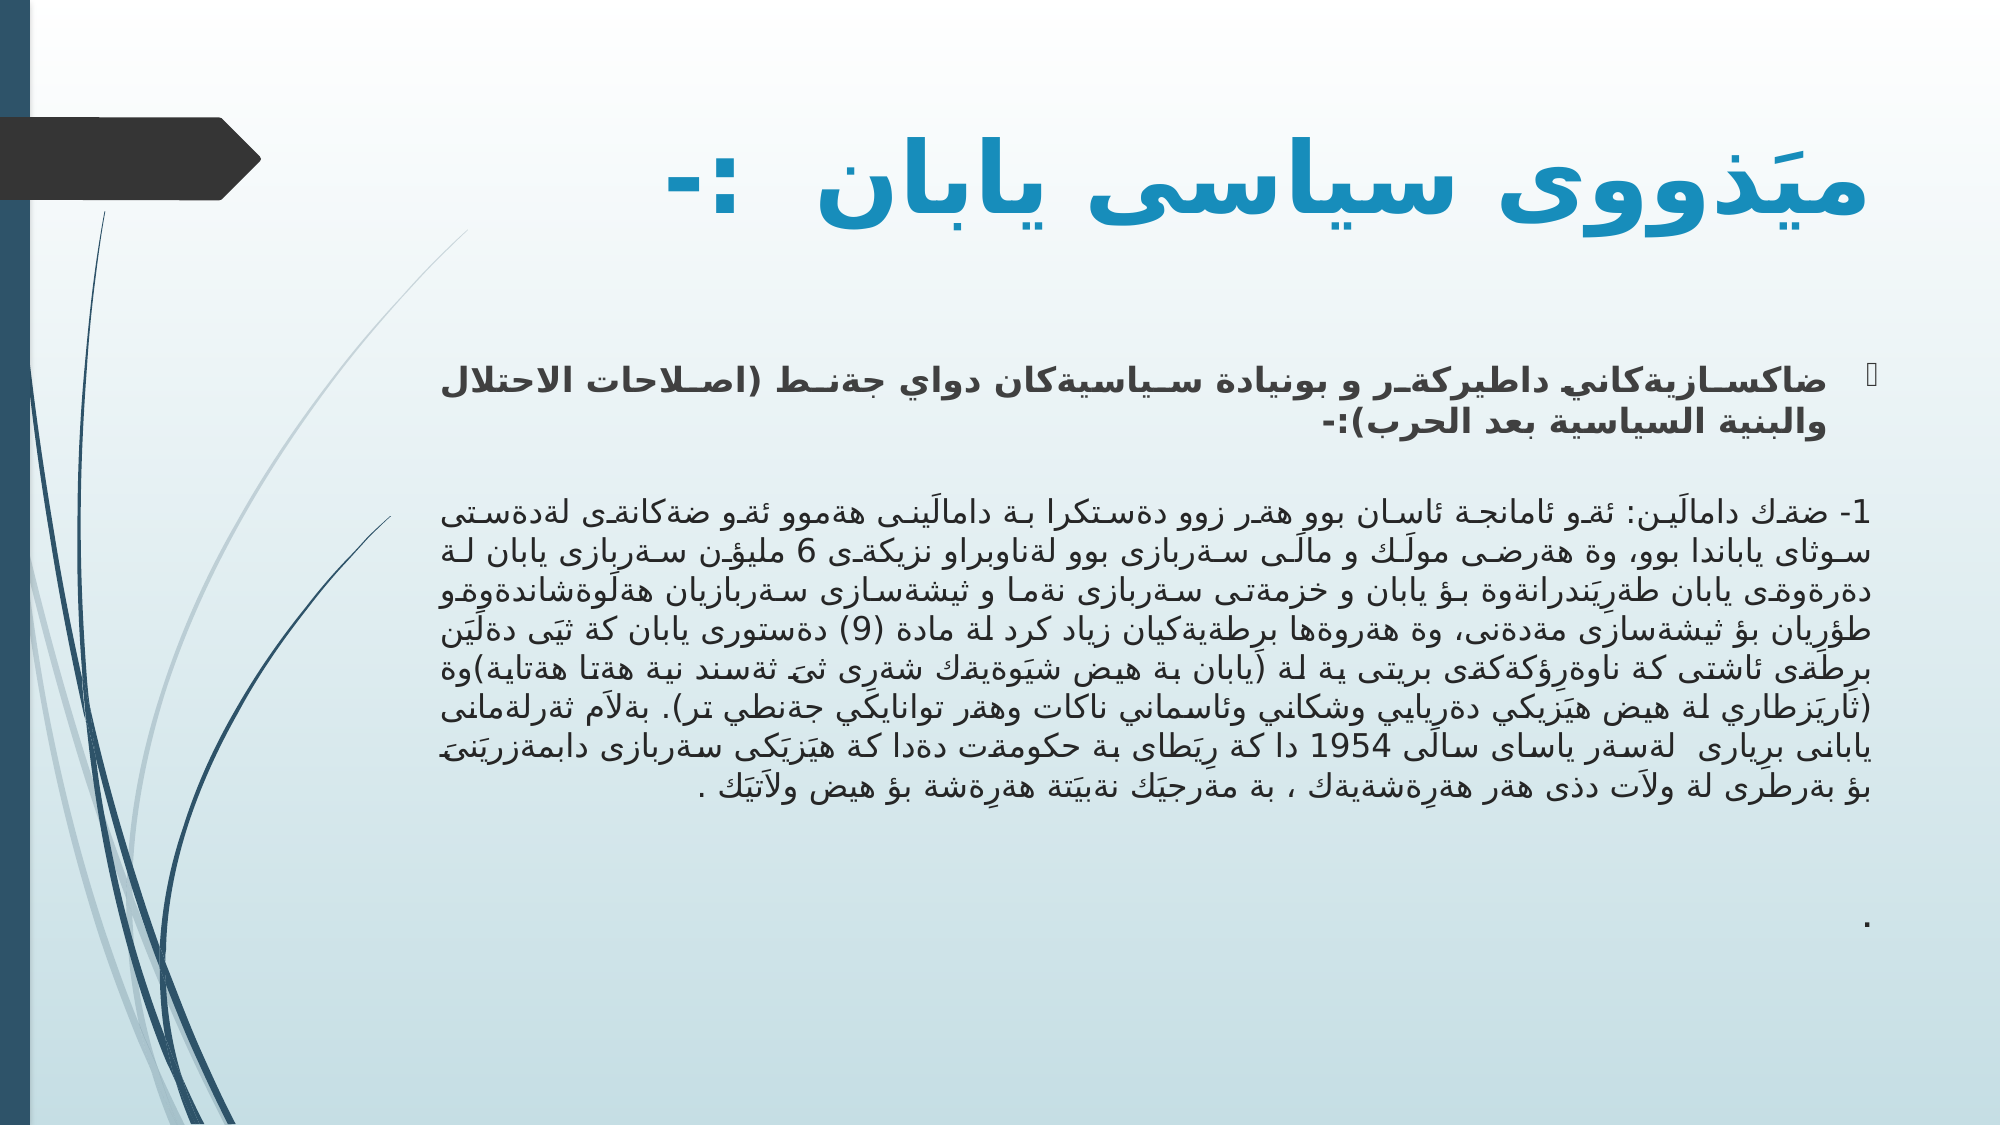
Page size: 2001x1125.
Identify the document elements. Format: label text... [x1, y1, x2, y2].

list ضاكسازيةكاني داطيركةر و بونيادة سياسيةكان دواي جةنط (اصلاحات الاحتلال والبنية السياسية بعد الحرب):- 1- ضةك دامالَين: ئةو ئامانجة ئاسان بوو هةر زوو دةستكرا بة دامالَينى هةموو ئةو ضةكانةى لةدةستى سوثاى ياباندا بوو، وة هةرضى مولَك و مالَى سةربازى بوو لةناوبراو نزيكةى 6 مليؤن سةربازى يابان لة دةرةوةى يابان طةرِيَندرانةوة بؤ يابان و خزمةتى سةربازى نةما و ثيشةسازى سةربازيان هةلَوةشاندةوةو طؤرِيان بؤ ثيشةسازى مةدةنى، وة هةروةها برِطةيةكيان زياد كرد لة مادة (9) دةستورى يابان كة ثيَى دةلَيَن برِطةى ئاشتى كة ناوةرِؤكةكةى بريتى ية لة (يابان بة هيض شيَوةيةك شةرِى ثىَ ثةسند نية هةتا هةتاية)وة (ثاريَزطاري لة هيض هيَزيكي دةريايي وشكاني وئاسماني ناكات وهةر توانايكي جةنطي تر). بةلاَم ثةرلةمانى يابانى برِيارى لةسةر ياساى سالَى 1954 دا كة رِيَطاى بة حكومةت دةدا كة هيَزيَكى سةربازى دابمةزريَنىَ بؤ بةرطرى لة ولاَت دذى هةر هةرِةشةيةك ، بة مةرجيَك نةبيَتة هةرِةشة بؤ هيض ولاَتيَك . . [424, 350, 1888, 970]
title ميَذووى سياسى يابان :- [425, 106, 1888, 313]
